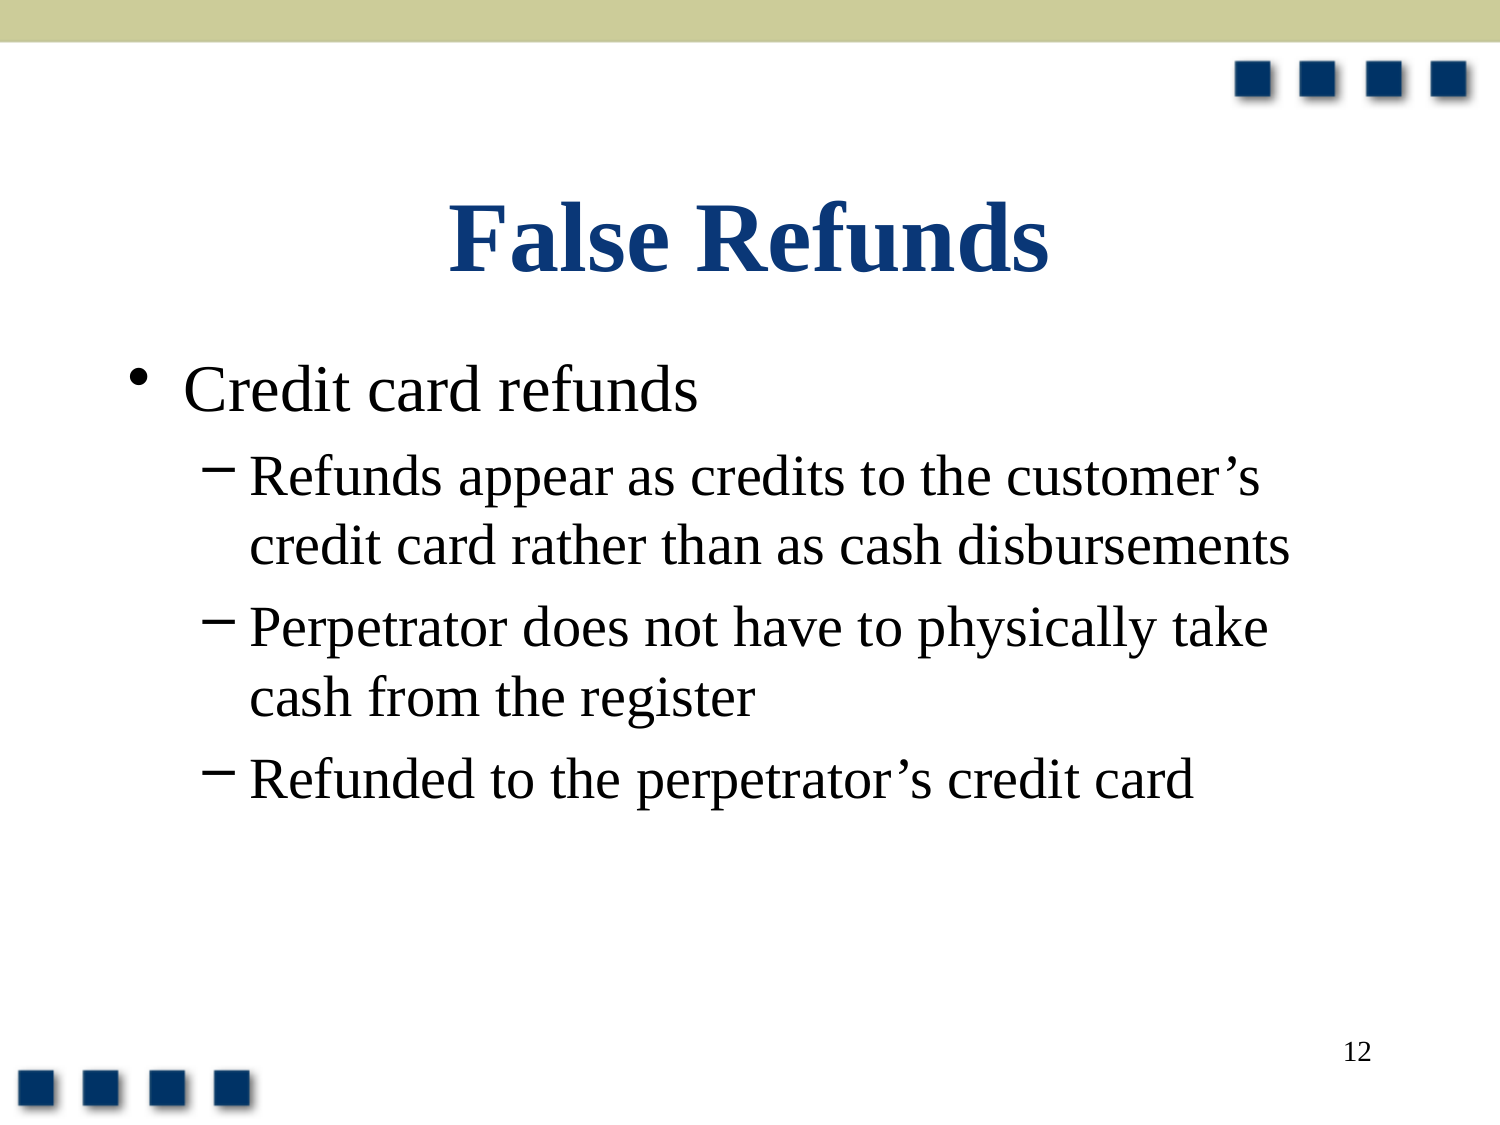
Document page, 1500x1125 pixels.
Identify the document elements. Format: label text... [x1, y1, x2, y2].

title False Refunds [112, 137, 1388, 326]
picture [0, 0, 1500, 1125]
slide_number 12 [1074, 1024, 1388, 1101]
list Credit card refunds Refunds appear as credits to the customer’s credit card rather than as cash disbursements Perpetrator does not have to physically take cash from the register Refunded to the perpetrator’s credit card [112, 337, 1388, 1001]
